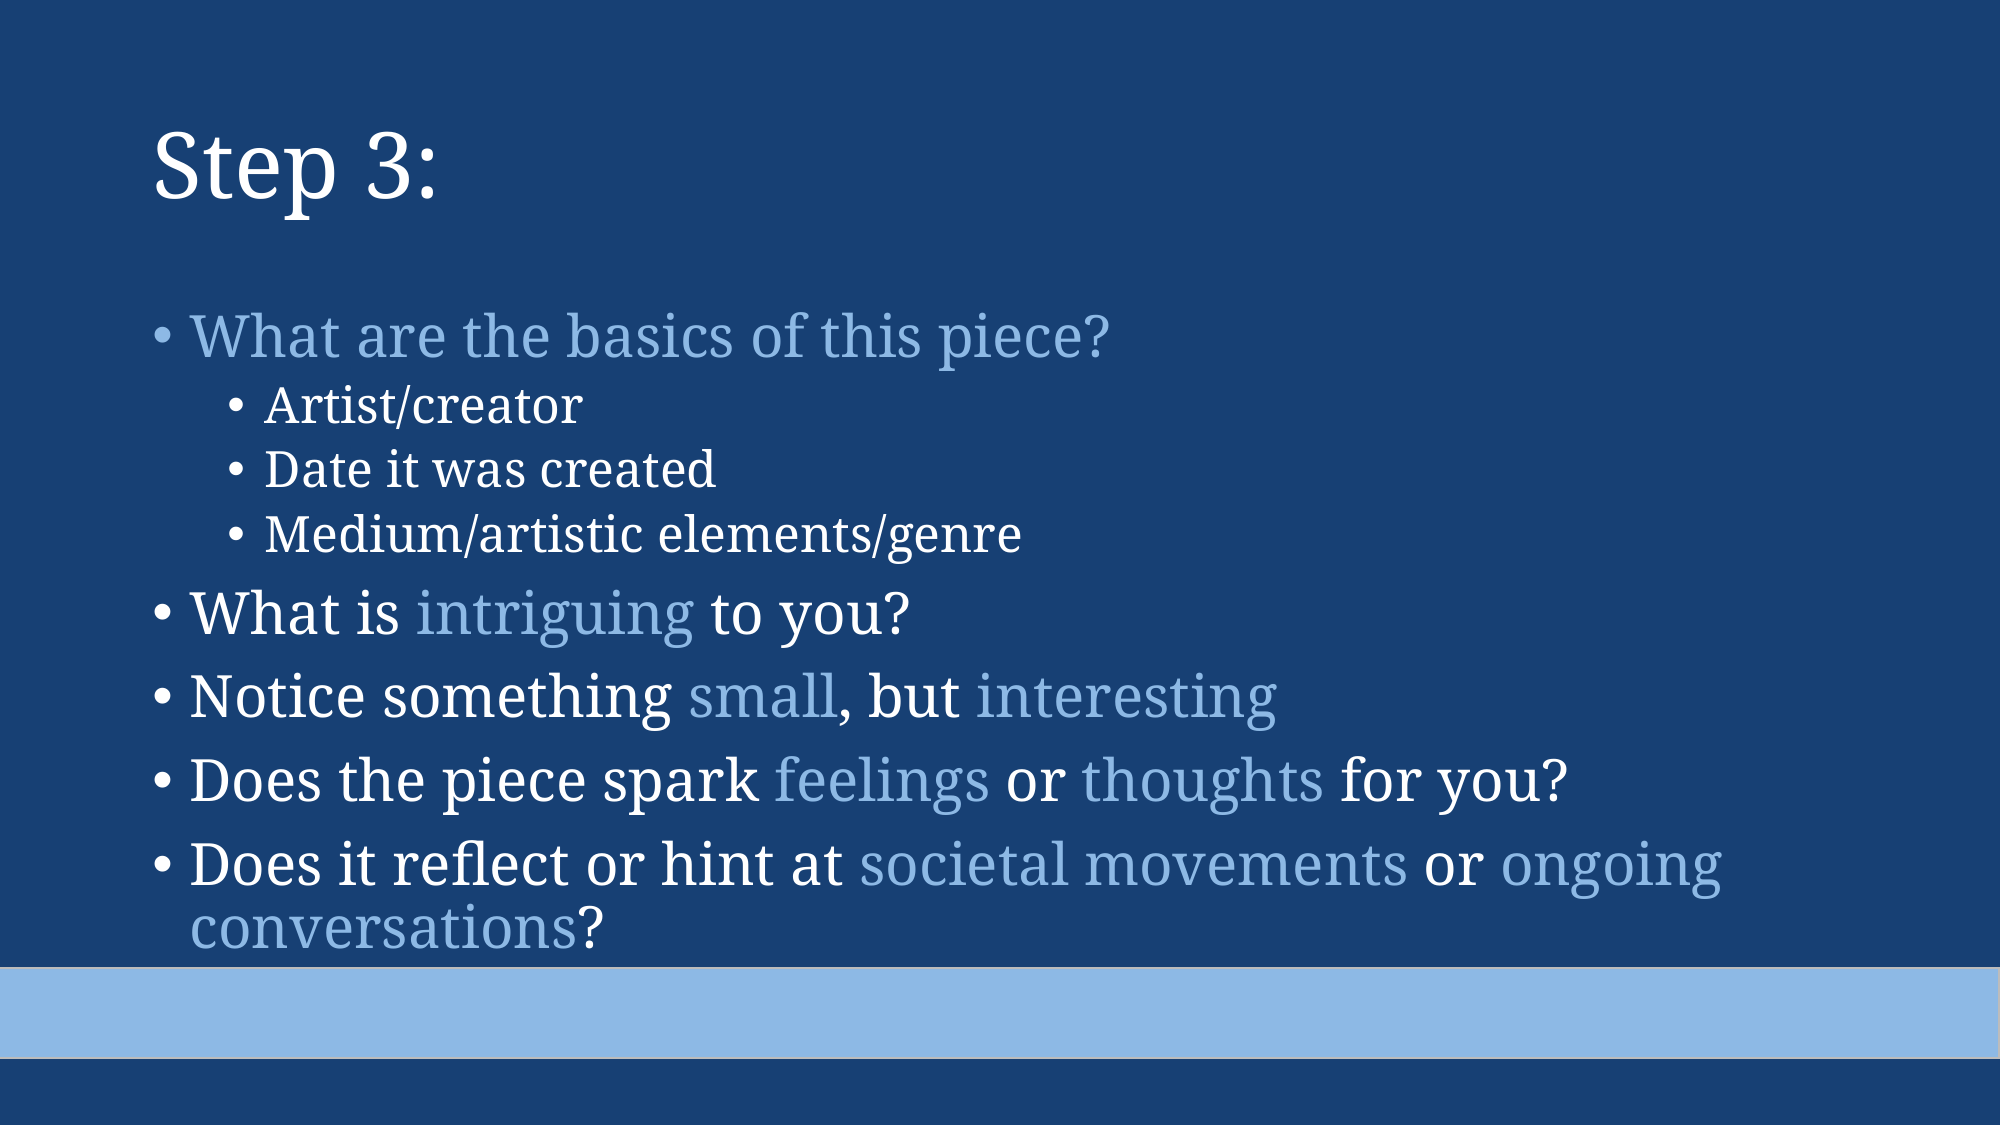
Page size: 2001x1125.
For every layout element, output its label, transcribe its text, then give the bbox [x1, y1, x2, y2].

picture [0, 967, 2000, 1059]
list What are the basics of this piece? Artist/creator Date it was created Medium/artistic elements/genre What is intriguing to you? Notice something small, but interesting Does the piece spark feelings or thoughts for you? Does it reflect or hint at societal movements or ongoing conversations? [137, 299, 1863, 1014]
title Step 3: [137, 59, 1863, 278]
